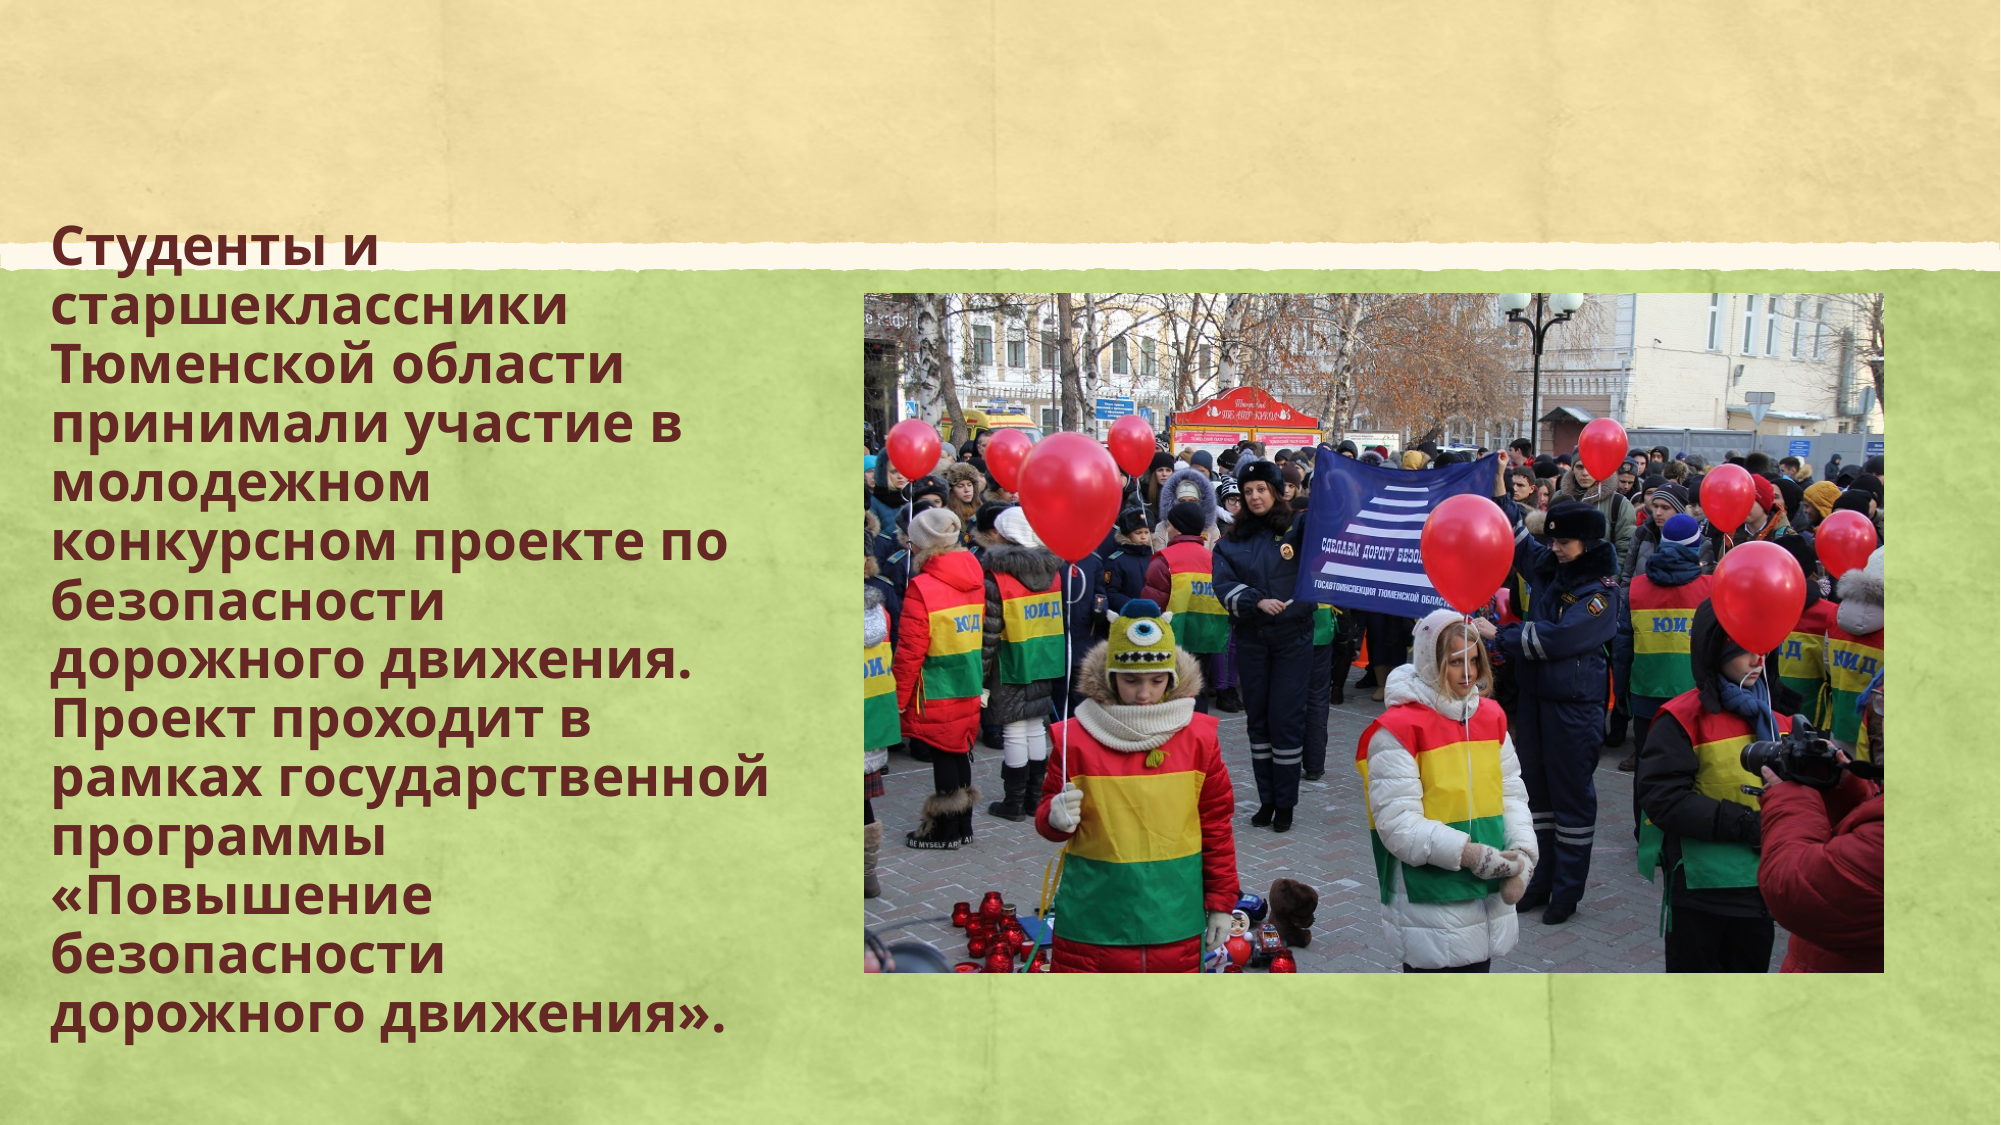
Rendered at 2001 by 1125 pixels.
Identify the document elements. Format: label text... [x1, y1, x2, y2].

title Студенты и старшеклассники Тюменской области принимали участие в молодежном конкурсном проекте по безопасности дорожного движения. Проект проходит в рамках государственной программы «Повышение безопасности дорожного движения». [35, 190, 789, 1053]
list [863, 292, 1885, 974]
